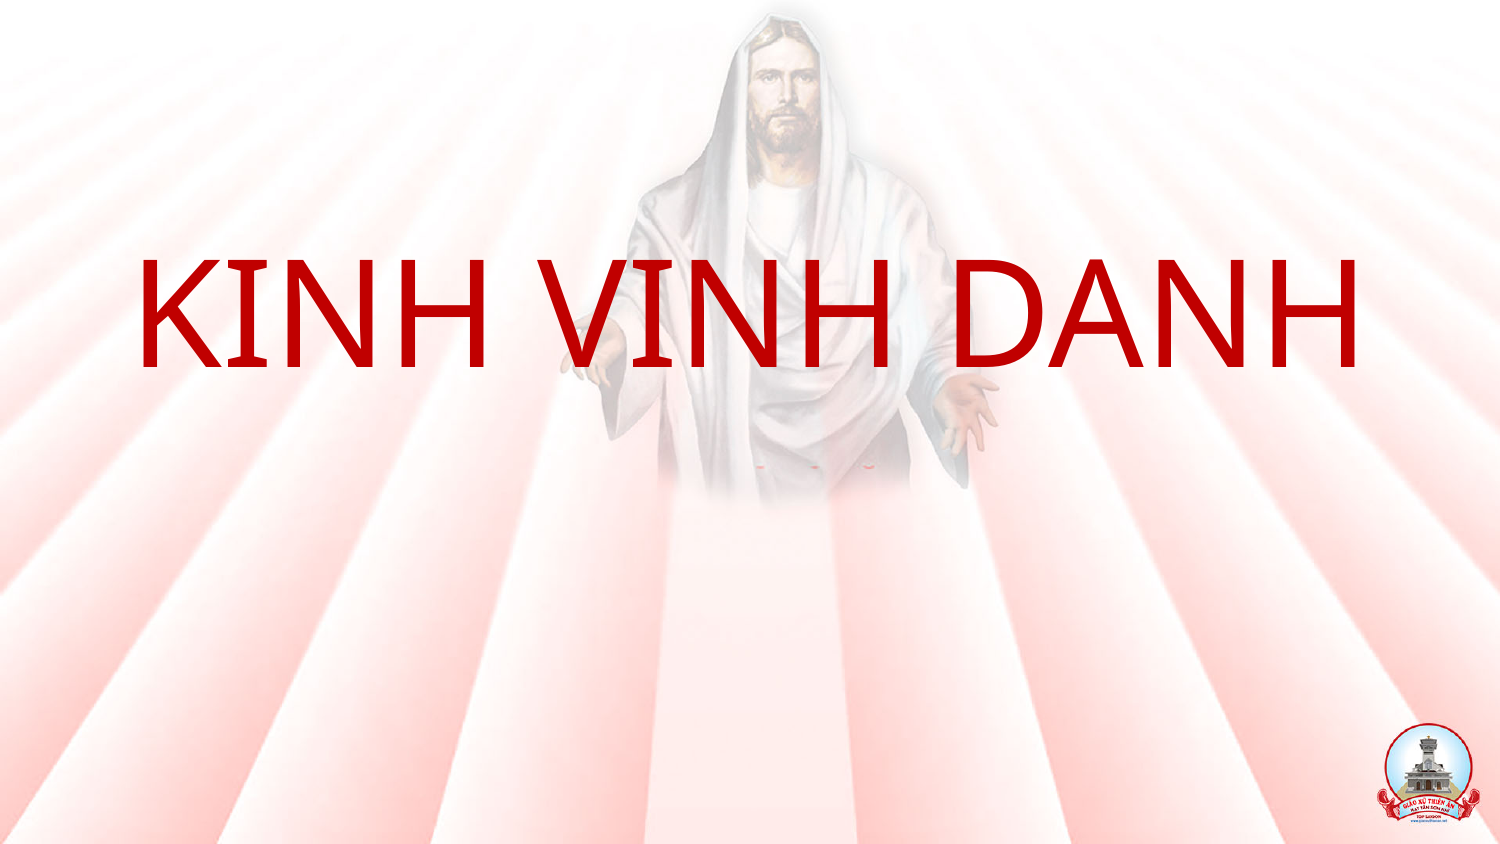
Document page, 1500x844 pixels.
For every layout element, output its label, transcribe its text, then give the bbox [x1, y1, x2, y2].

subtitle KINH VINH DANH [0, 0, 1500, 844]
